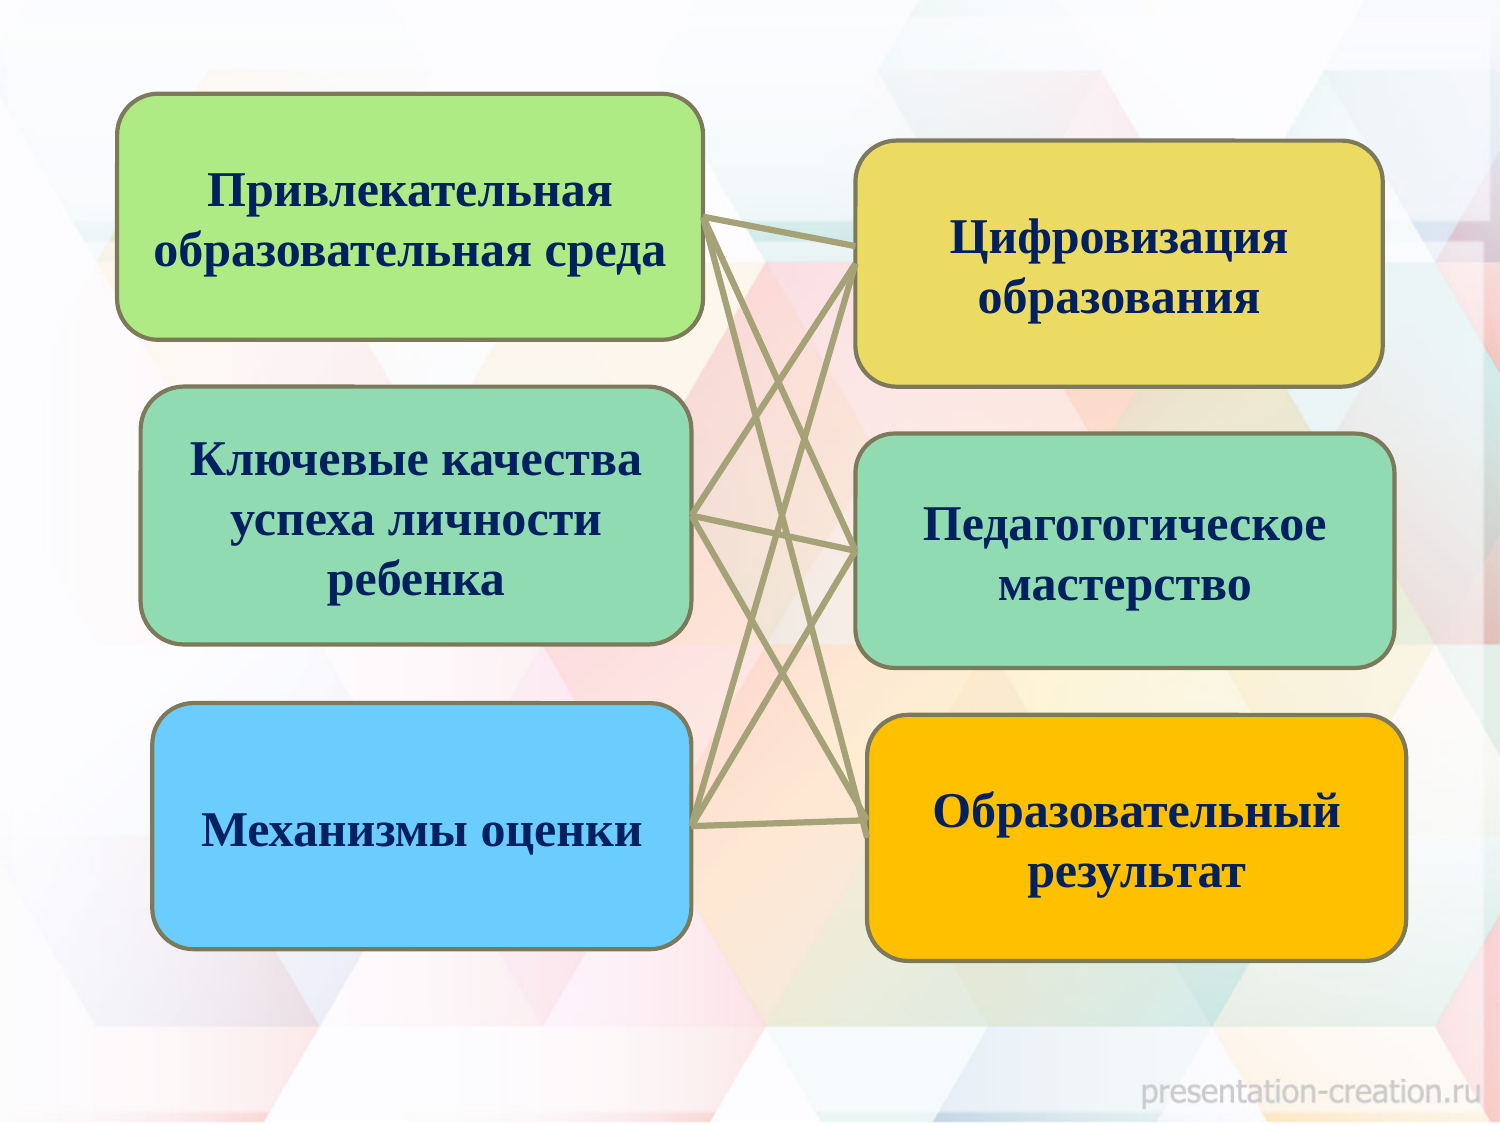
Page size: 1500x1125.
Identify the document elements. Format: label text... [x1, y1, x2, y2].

text_box Цифровизация образования [853, 138, 1385, 389]
text_box Образовательный результат [864, 712, 1409, 964]
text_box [860, 515, 868, 821]
text_box Педагогогическое мастерство [871, 431, 1397, 671]
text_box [702, 522, 856, 551]
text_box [702, 216, 856, 263]
picture [0, 0, 1500, 1125]
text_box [857, 216, 868, 515]
text_box Ключевые качества успеха личности ребенка [138, 384, 685, 647]
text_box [702, 834, 868, 839]
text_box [691, 550, 856, 827]
text_box Привлекательная образовательная среда [114, 91, 706, 342]
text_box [691, 263, 856, 516]
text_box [691, 522, 697, 550]
text_box Механизмы оценки [150, 700, 694, 952]
